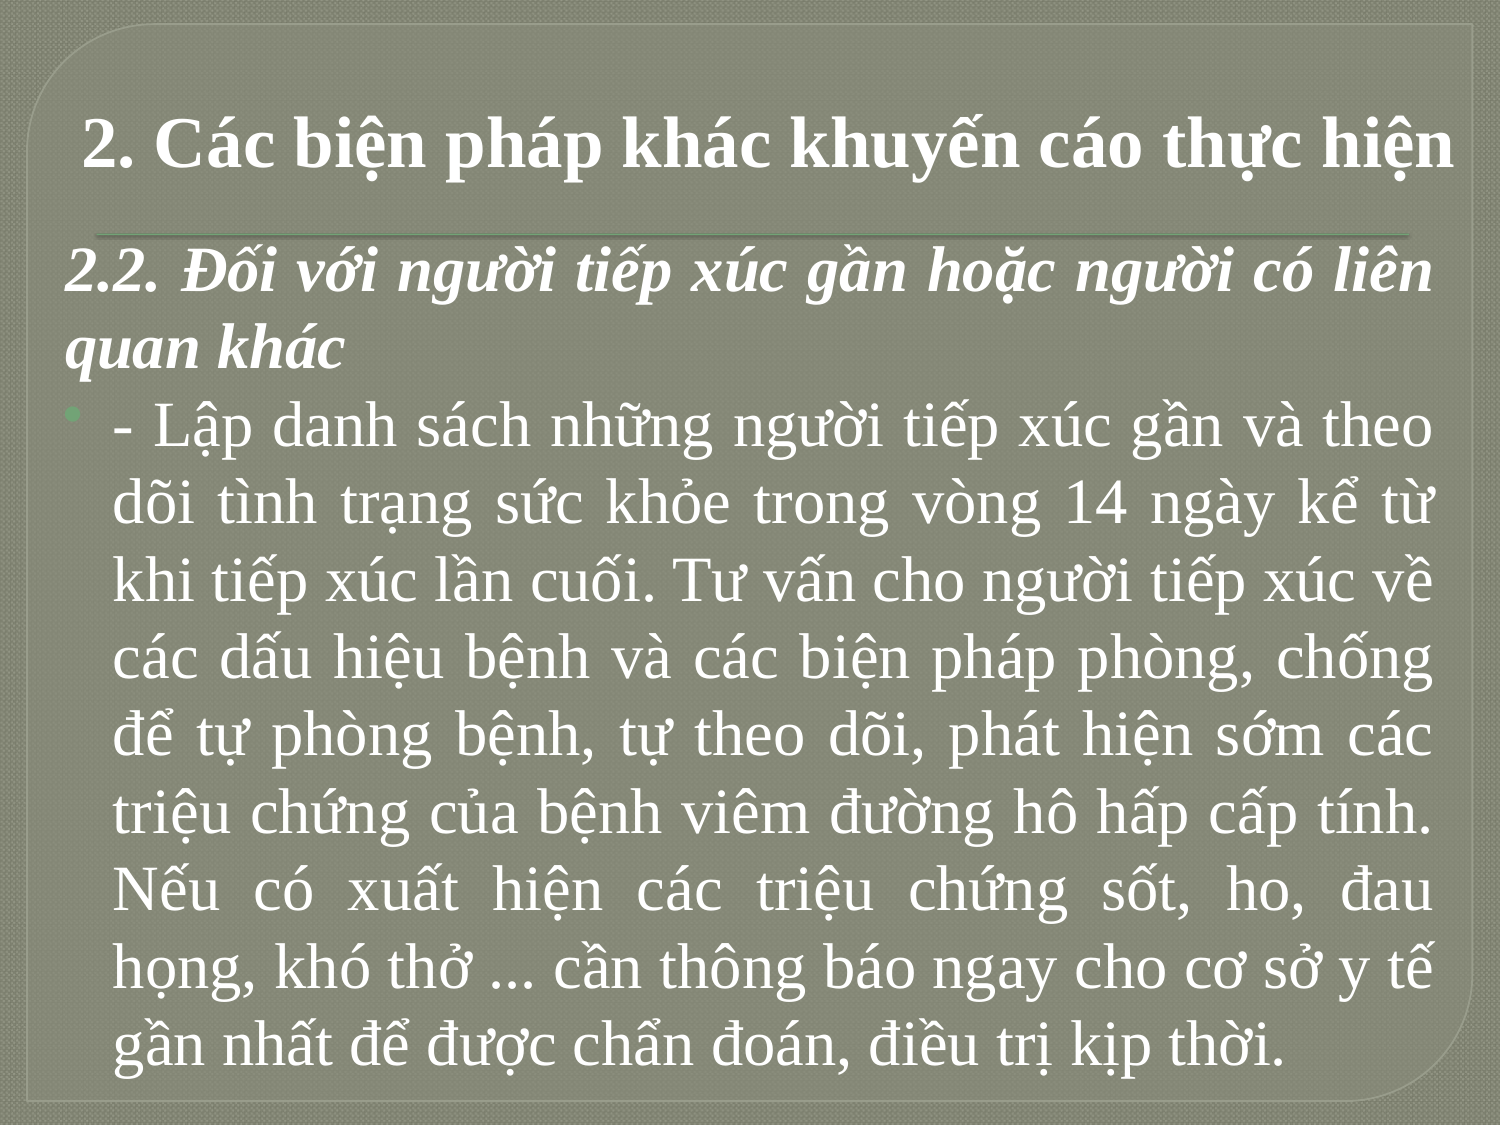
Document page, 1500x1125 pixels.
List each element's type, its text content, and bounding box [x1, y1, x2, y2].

picture [0, 0, 1500, 1125]
list 2.2. Đối với người tiếp xúc gần hoặc người có liên quan khác - Lập danh sách những người tiếp xúc gần và theo dõi tình trạng sức khỏe trong vòng 14 ngày kể từ khi tiếp xúc lần cuối. Tư vấn cho người tiếp xúc về các dấu hiệu bệnh và các biện pháp phòng, chống để tự phòng bệnh, tự theo dõi, phát hiện sớm các triệu chứng của bệnh viêm đường hô hấp cấp tính. Nếu có xuất hiện các triệu chứng sốt, ho, đau họng, khó thở ... cần thông báo ngay cho cơ sở y tế gần nhất để được chẩn đoán, điều trị kịp thời. [50, 218, 1450, 962]
text_box 2. Các biện pháp khác khuyến cáo thực hiện [49, 87, 1488, 215]
